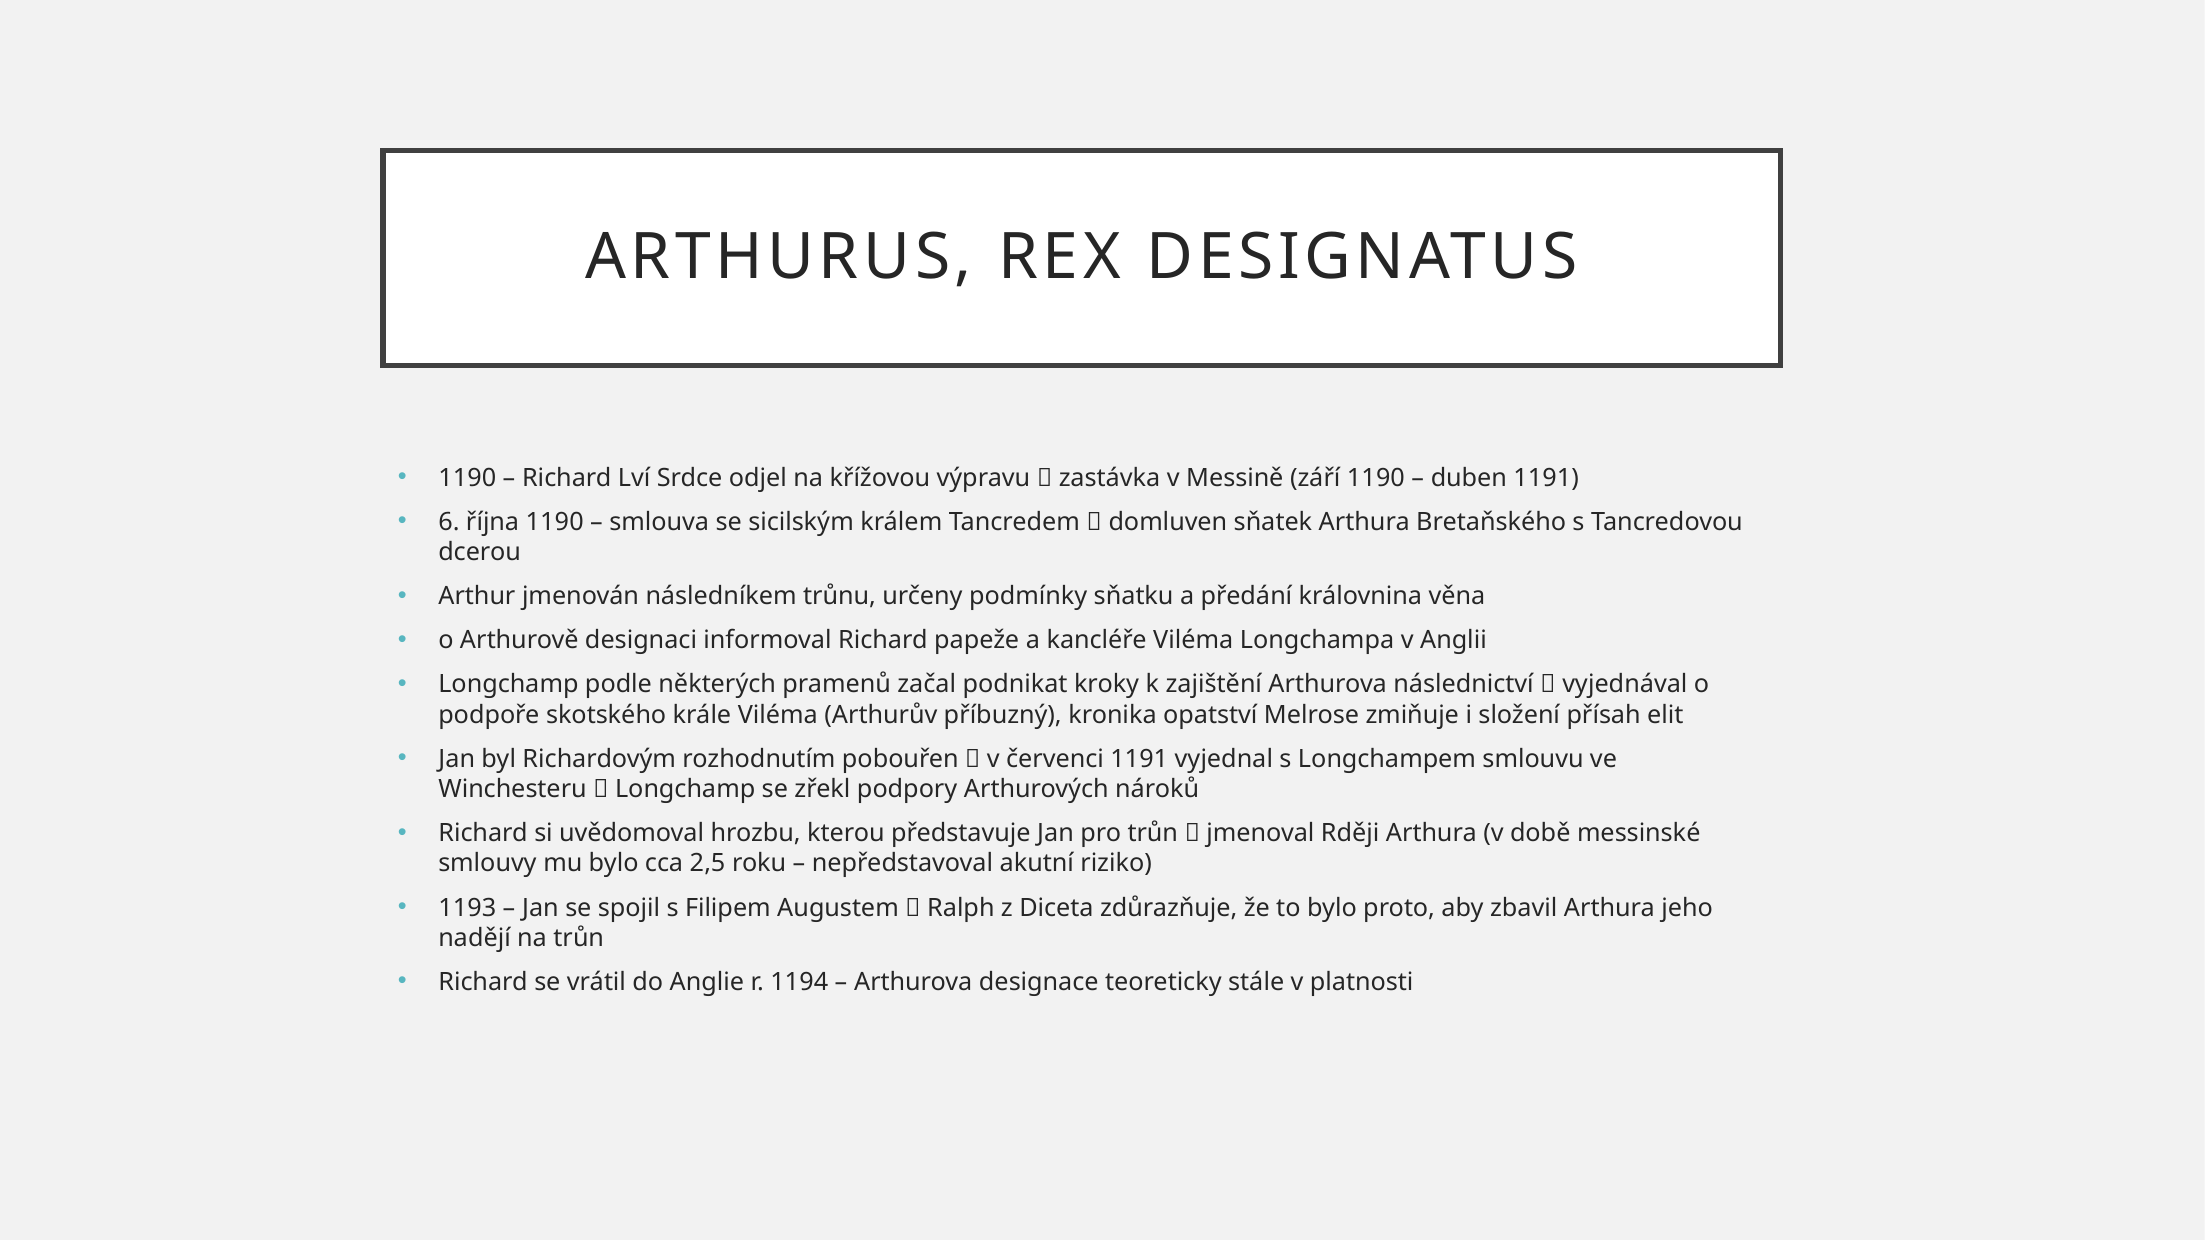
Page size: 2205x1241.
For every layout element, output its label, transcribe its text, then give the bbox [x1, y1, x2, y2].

title Arthurus, rex designatus [380, 148, 1783, 368]
list 1190 – Richard Lví Srdce odjel na křížovou výpravu  zastávka v Messině (září 1190 – duben 1191) 6. října 1190 – smlouva se sicilským králem Tancredem  domluven sňatek Arthura Bretaňského s Tancredovou dcerou Arthur jmenován následníkem trůnu, určeny podmínky sňatku a předání královnina věna o Arthurově designaci informoval Richard papeže a kancléře Viléma Longchampa v Anglii Longchamp podle některých pramenů začal podnikat kroky k zajištění Arthurova následnictví  vyjednával o podpoře skotského krále Viléma (Arthurův příbuzný), kronika opatství Melrose zmiňuje i složení přísah elit Jan byl Richardovým rozhodnutím pobouřen  v červenci 1191 vyjednal s Longchampem smlouvu ve Winchesteru  Longchamp se zřekl podpory Arthurových nároků Richard si uvědomoval hrozbu, kterou představuje Jan pro trůn  jmenoval Rději Arthura (v době messinské smlouvy mu bylo cca 2,5 roku – nepředstavoval akutní riziko) 1193 – Jan se spojil s Filipem Augustem  Ralph z Diceta zdůrazňuje, že to bylo proto, aby zbavil Arthura jeho nadějí na trůn Richard se vrátil do Anglie r. 1194 – Arthurova designace teoreticky stále v platnosti [382, 453, 1781, 1015]
